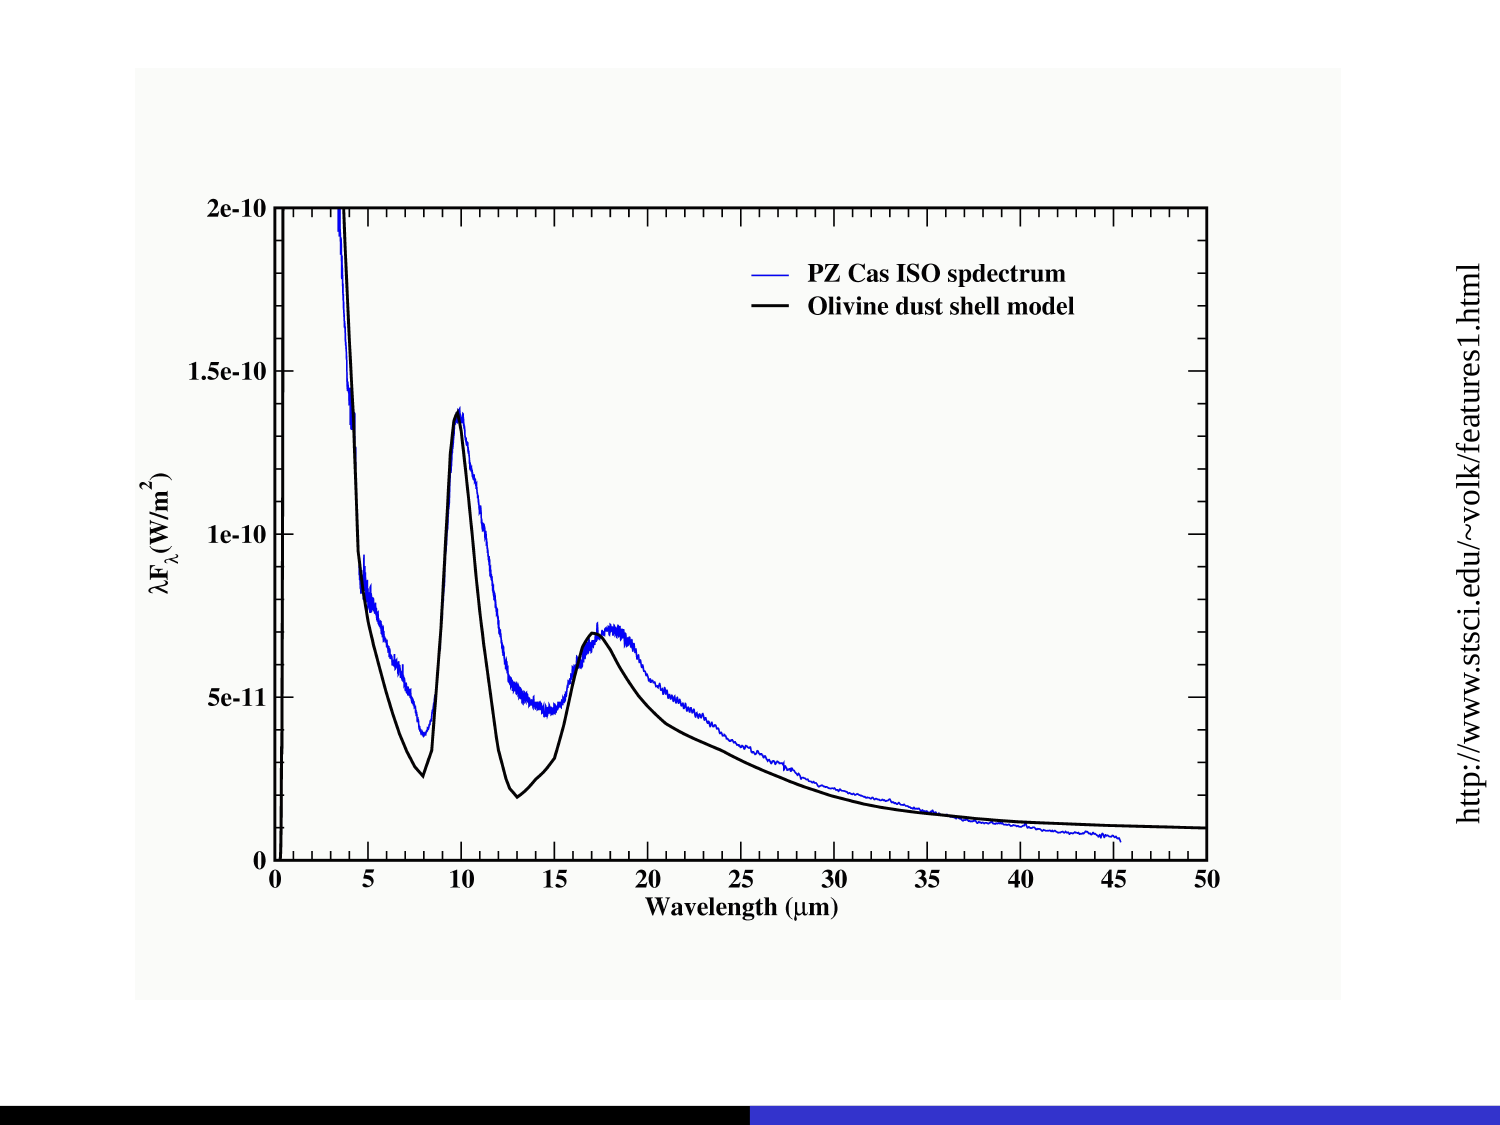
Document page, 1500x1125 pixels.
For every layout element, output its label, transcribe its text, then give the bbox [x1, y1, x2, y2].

picture [135, 68, 1341, 1000]
text_box [749, 1105, 1500, 1125]
text_box [0, 1105, 749, 1125]
text_box http://www.stsci.edu/~volk/features1.html [1438, 248, 1494, 840]
